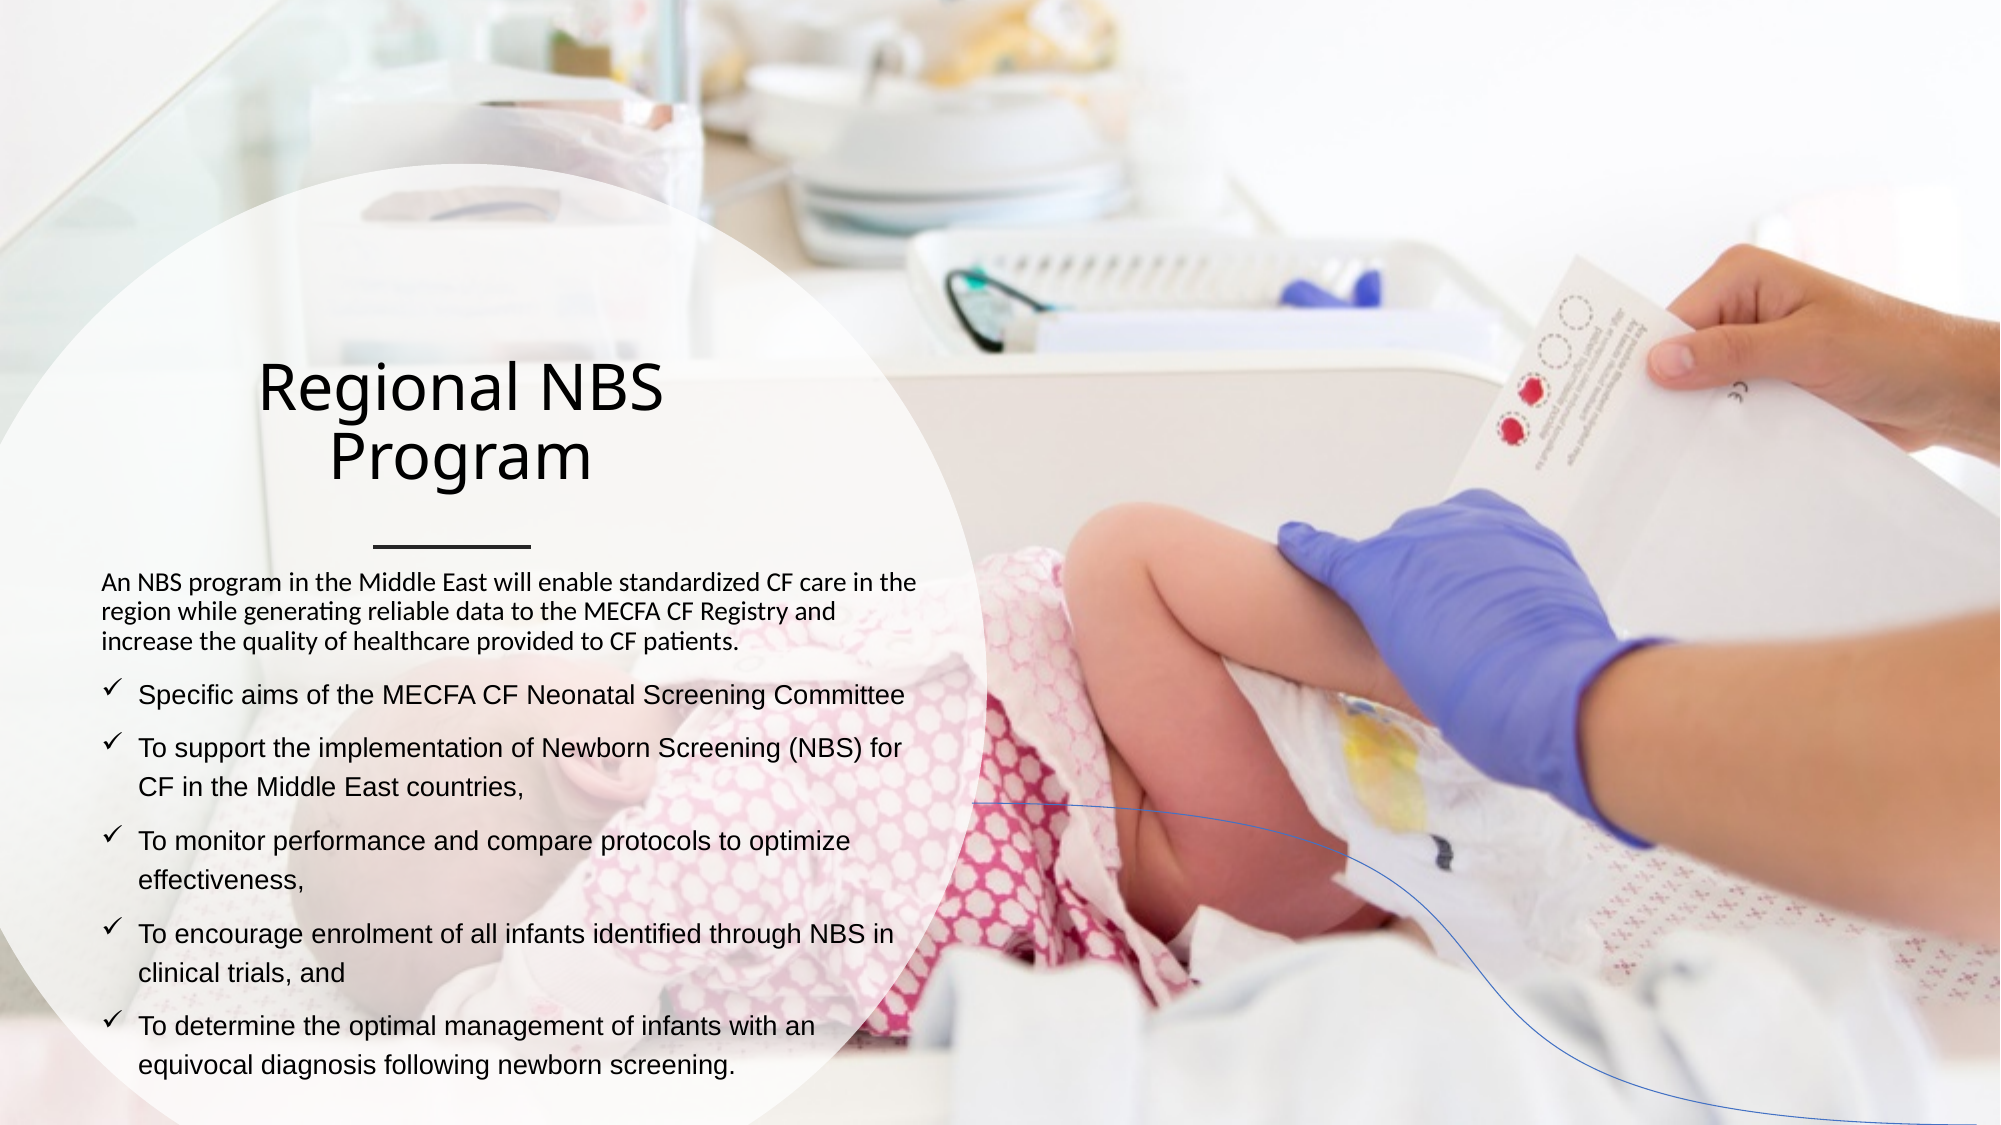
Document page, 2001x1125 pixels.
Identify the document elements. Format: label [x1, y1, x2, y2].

picture [0, 0, 2000, 1125]
text_box [971, 803, 1977, 1125]
